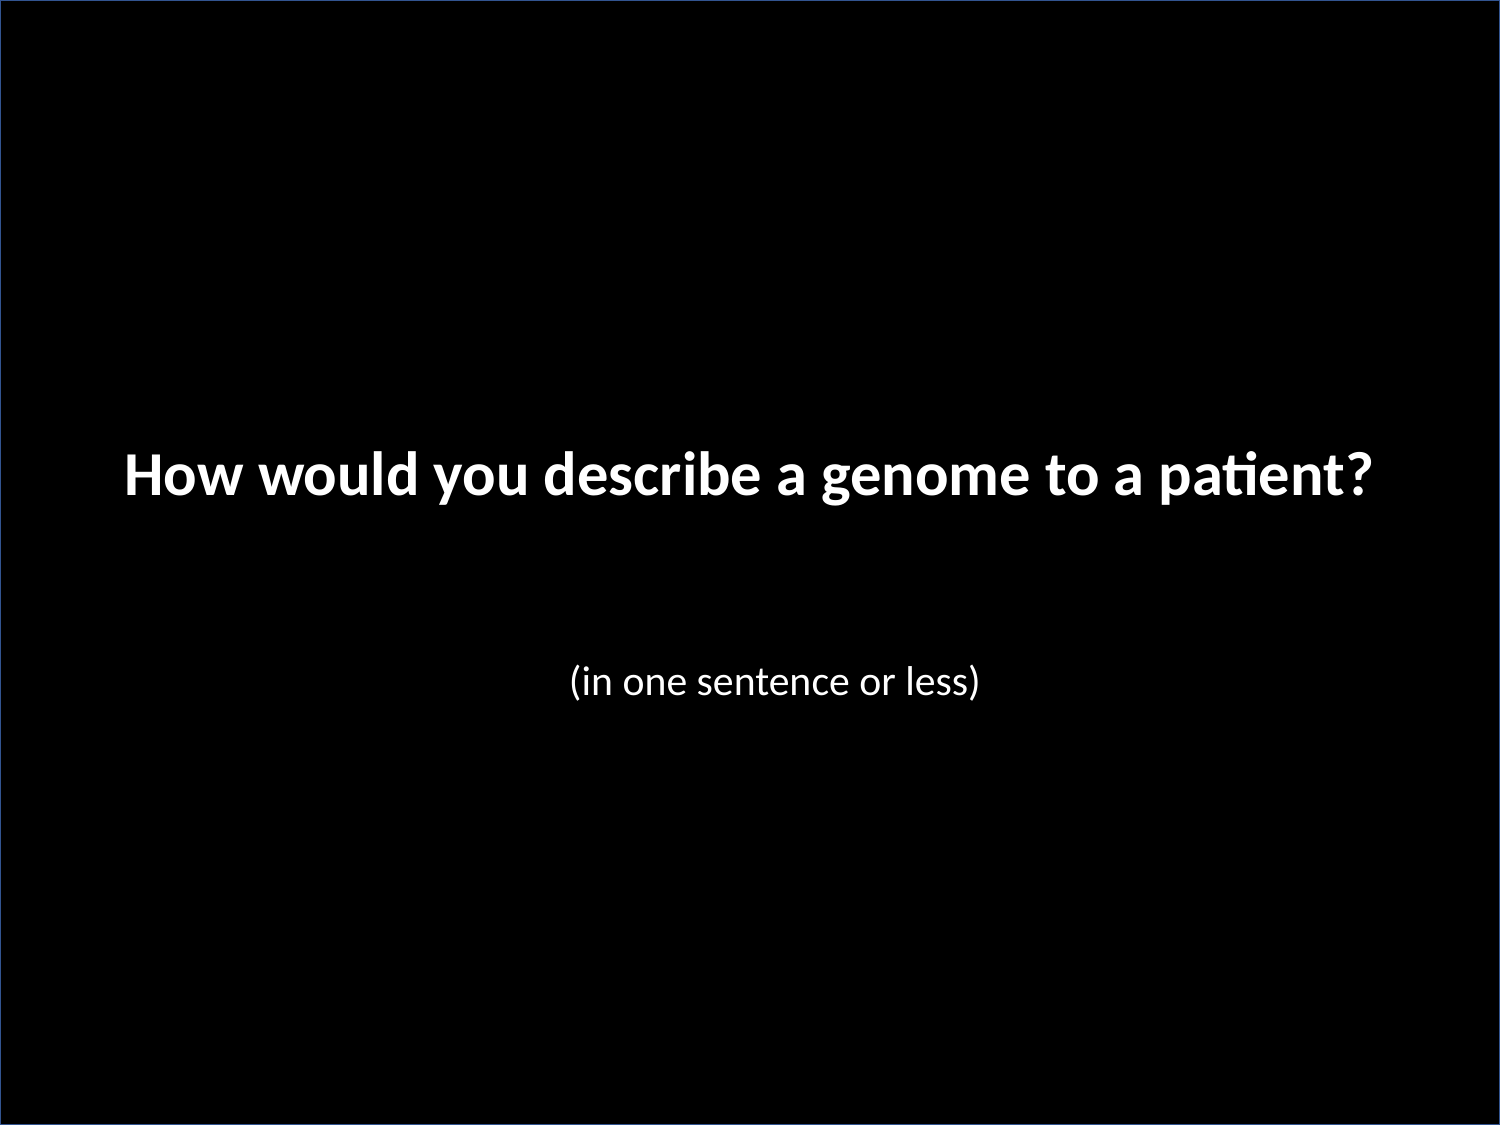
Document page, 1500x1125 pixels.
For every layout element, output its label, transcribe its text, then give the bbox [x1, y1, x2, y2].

text_box (in one sentence or less) [91, 646, 1459, 712]
text_box [0, 0, 1500, 1125]
text_box How would you describe a genome to a patient? [66, 425, 1434, 516]
